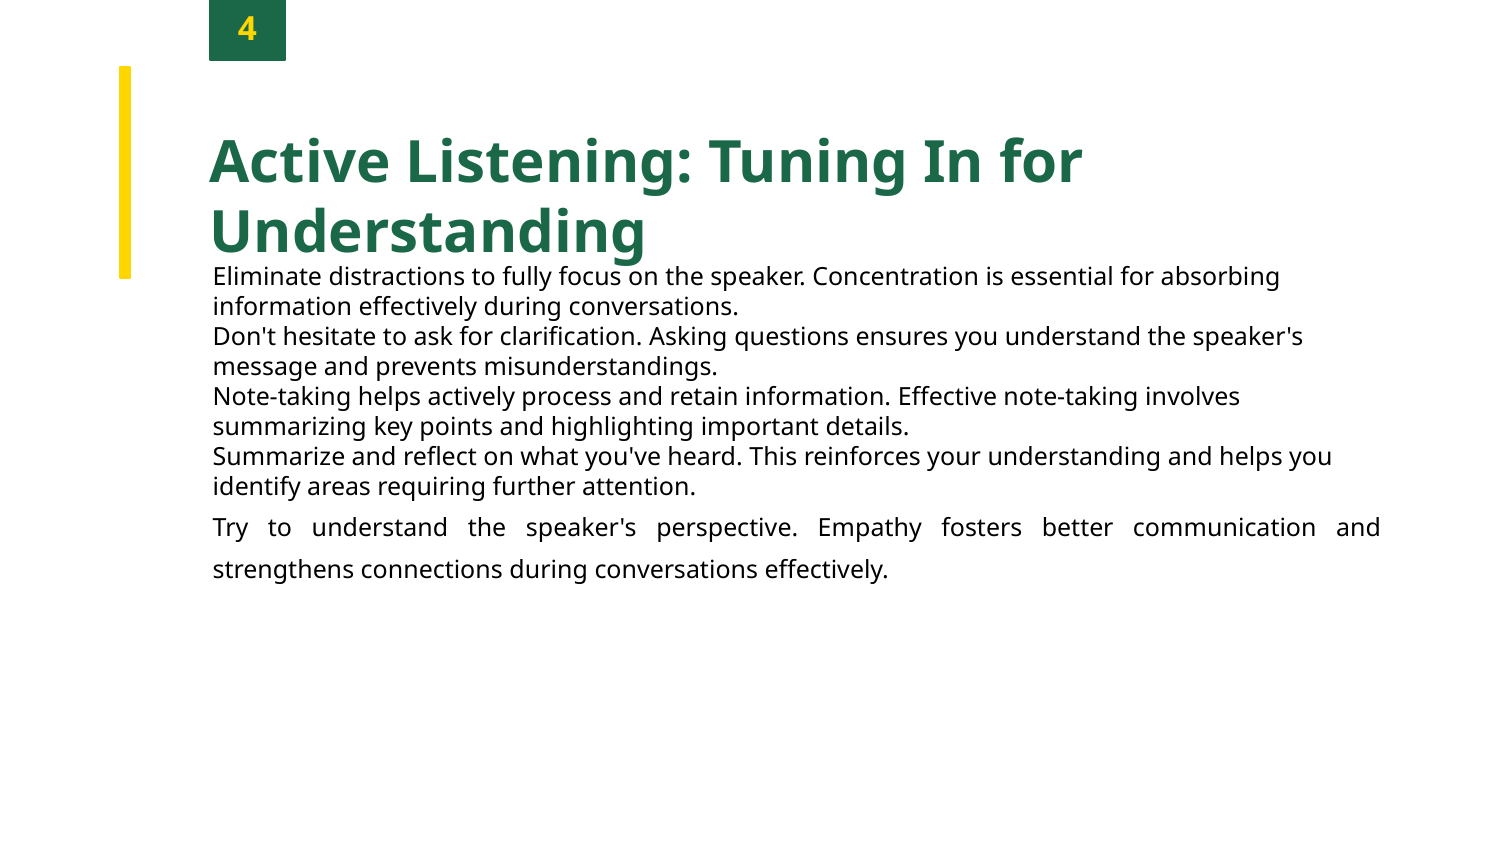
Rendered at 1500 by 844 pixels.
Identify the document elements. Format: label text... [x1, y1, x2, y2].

text_box 4 [209, 0, 285, 60]
text_box [119, 67, 131, 279]
text_box Active Listening: Tuning In for Understanding [194, 151, 1395, 237]
text_box Eliminate distractions to fully focus on the speaker. Concentration is essential for absorbing information effectively during conversations. Don't hesitate to ask for clarification. Asking questions ensures you understand the speaker's message and prevents misunderstandings. Note-taking helps actively process and retain information. Effective note-taking involves summarizing key points and highlighting important details. Summarize and reflect on what you've heard. This reinforces your understanding and helps you identify areas requiring further attention. Try to understand the speaker's perspective. Empathy fosters better communication and strengthens connections during conversations effectively. [197, 253, 1398, 802]
